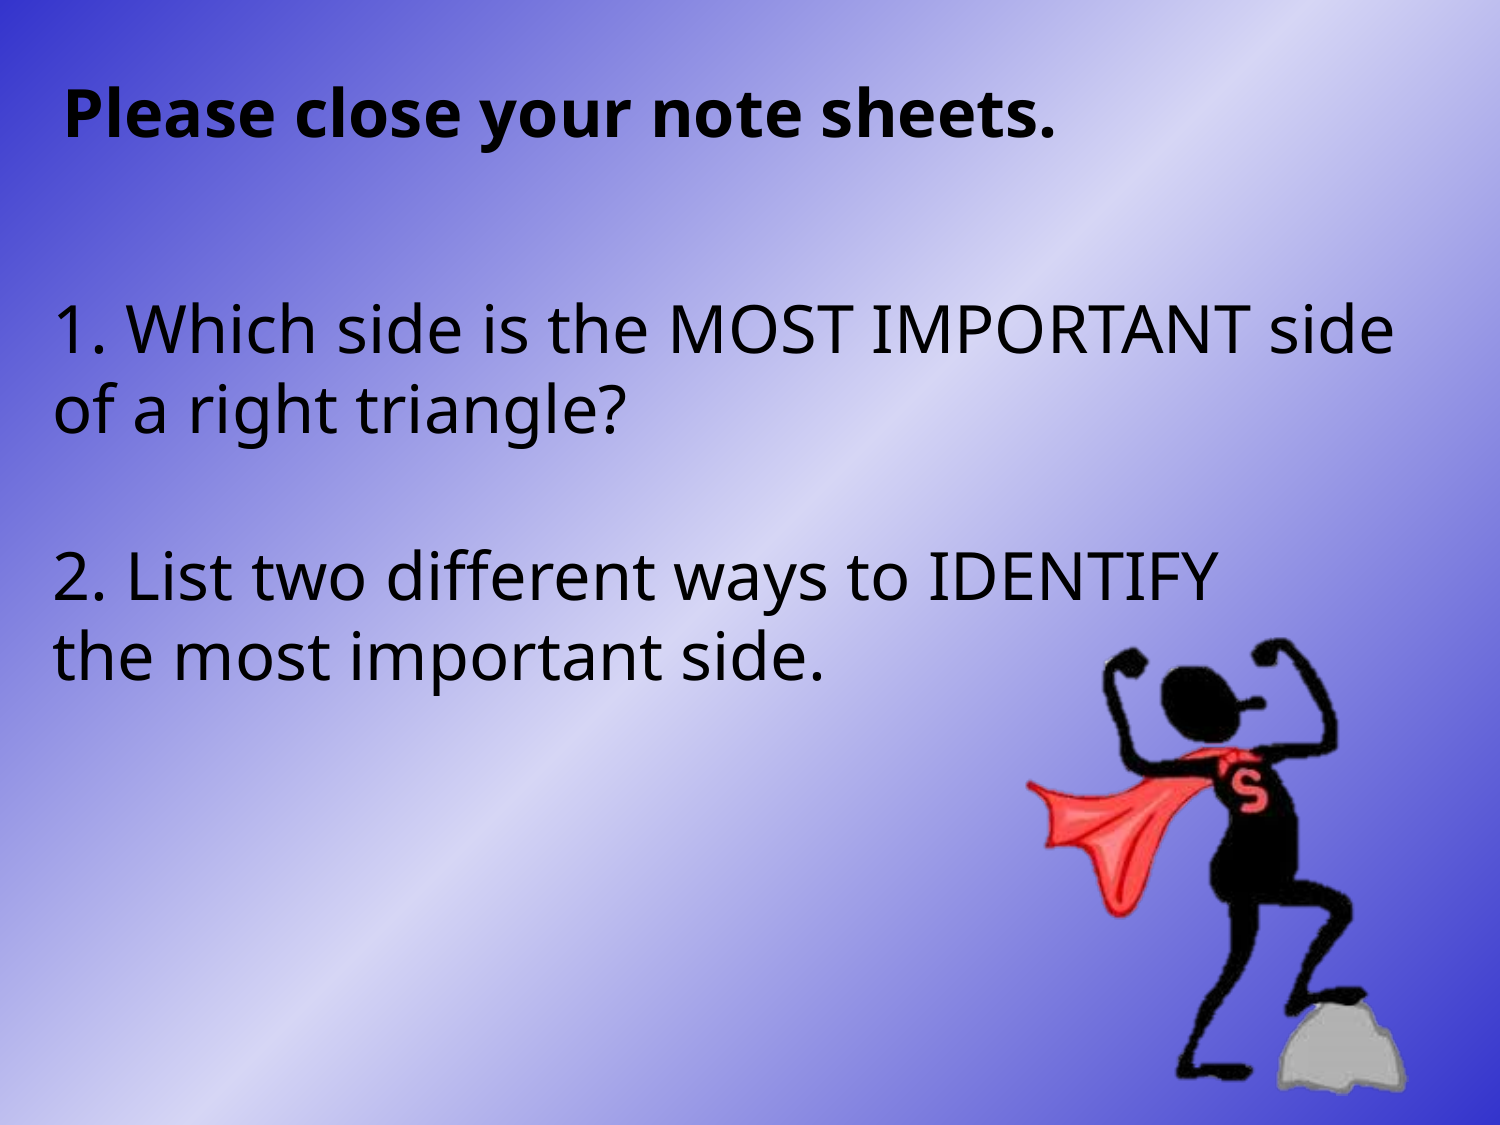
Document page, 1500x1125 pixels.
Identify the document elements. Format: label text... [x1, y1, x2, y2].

text_box Please close your note sheets. [47, 63, 1377, 159]
picture [1024, 637, 1409, 1096]
text_box 1. Which side is the MOST IMPORTANT side of a right triangle? [37, 279, 1439, 455]
title 2. List two different ways to IDENTIFY the most important side. [37, 512, 1338, 715]
